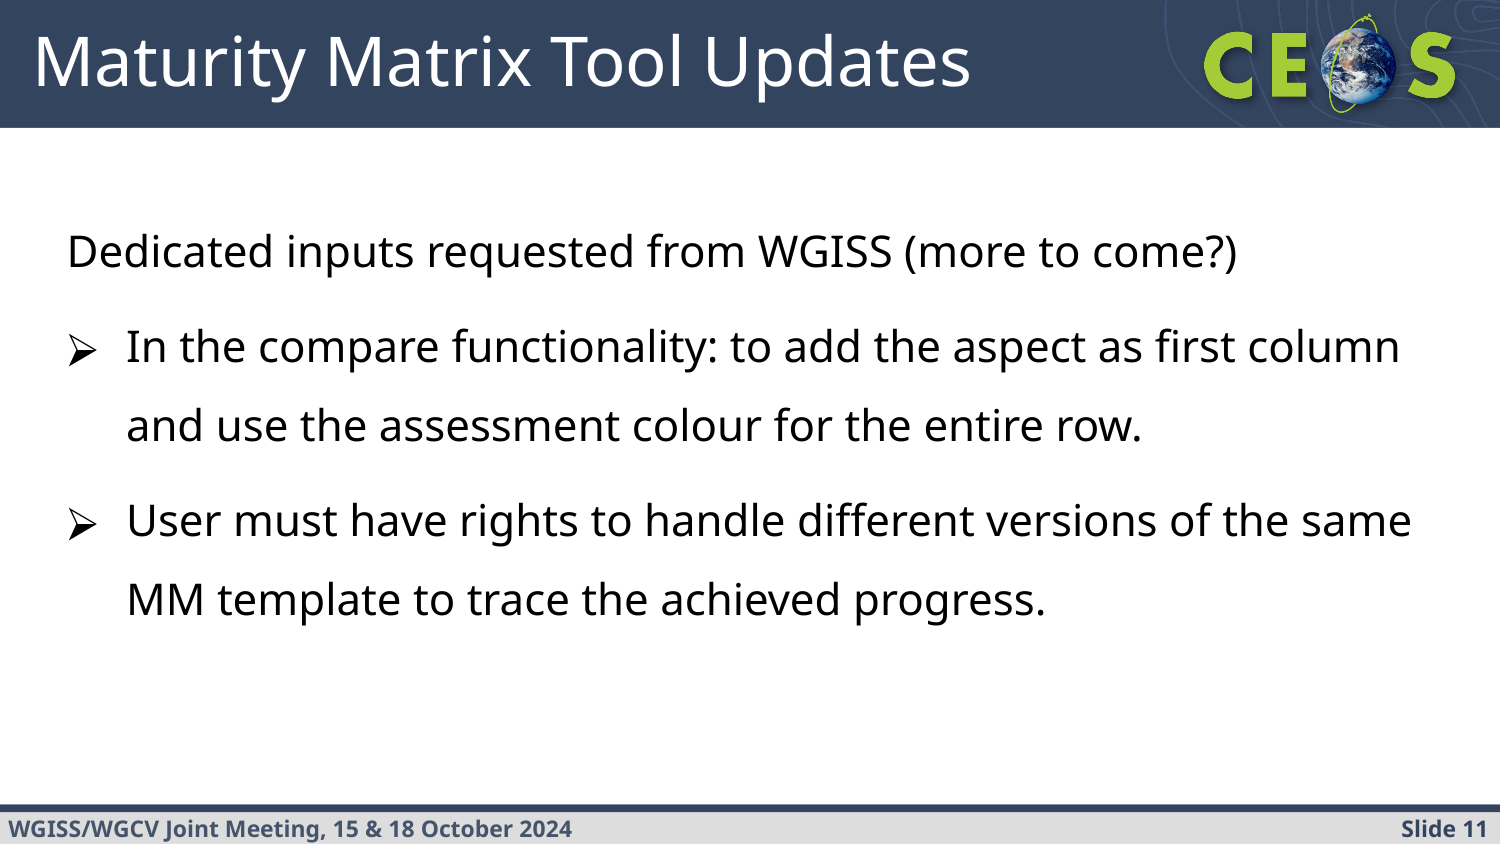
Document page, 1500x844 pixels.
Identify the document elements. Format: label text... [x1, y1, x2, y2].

picture [1204, 13, 1455, 113]
title Maturity Matrix Tool Updates [21, 21, 1177, 118]
list Dedicated inputs requested from WGISS (more to come?) In the compare functionality: to add the aspect as first column and use the assessment colour for the entire row. User must have rights to handle different versions of the same MM template to trace the achieved progress. [39, 191, 1455, 766]
